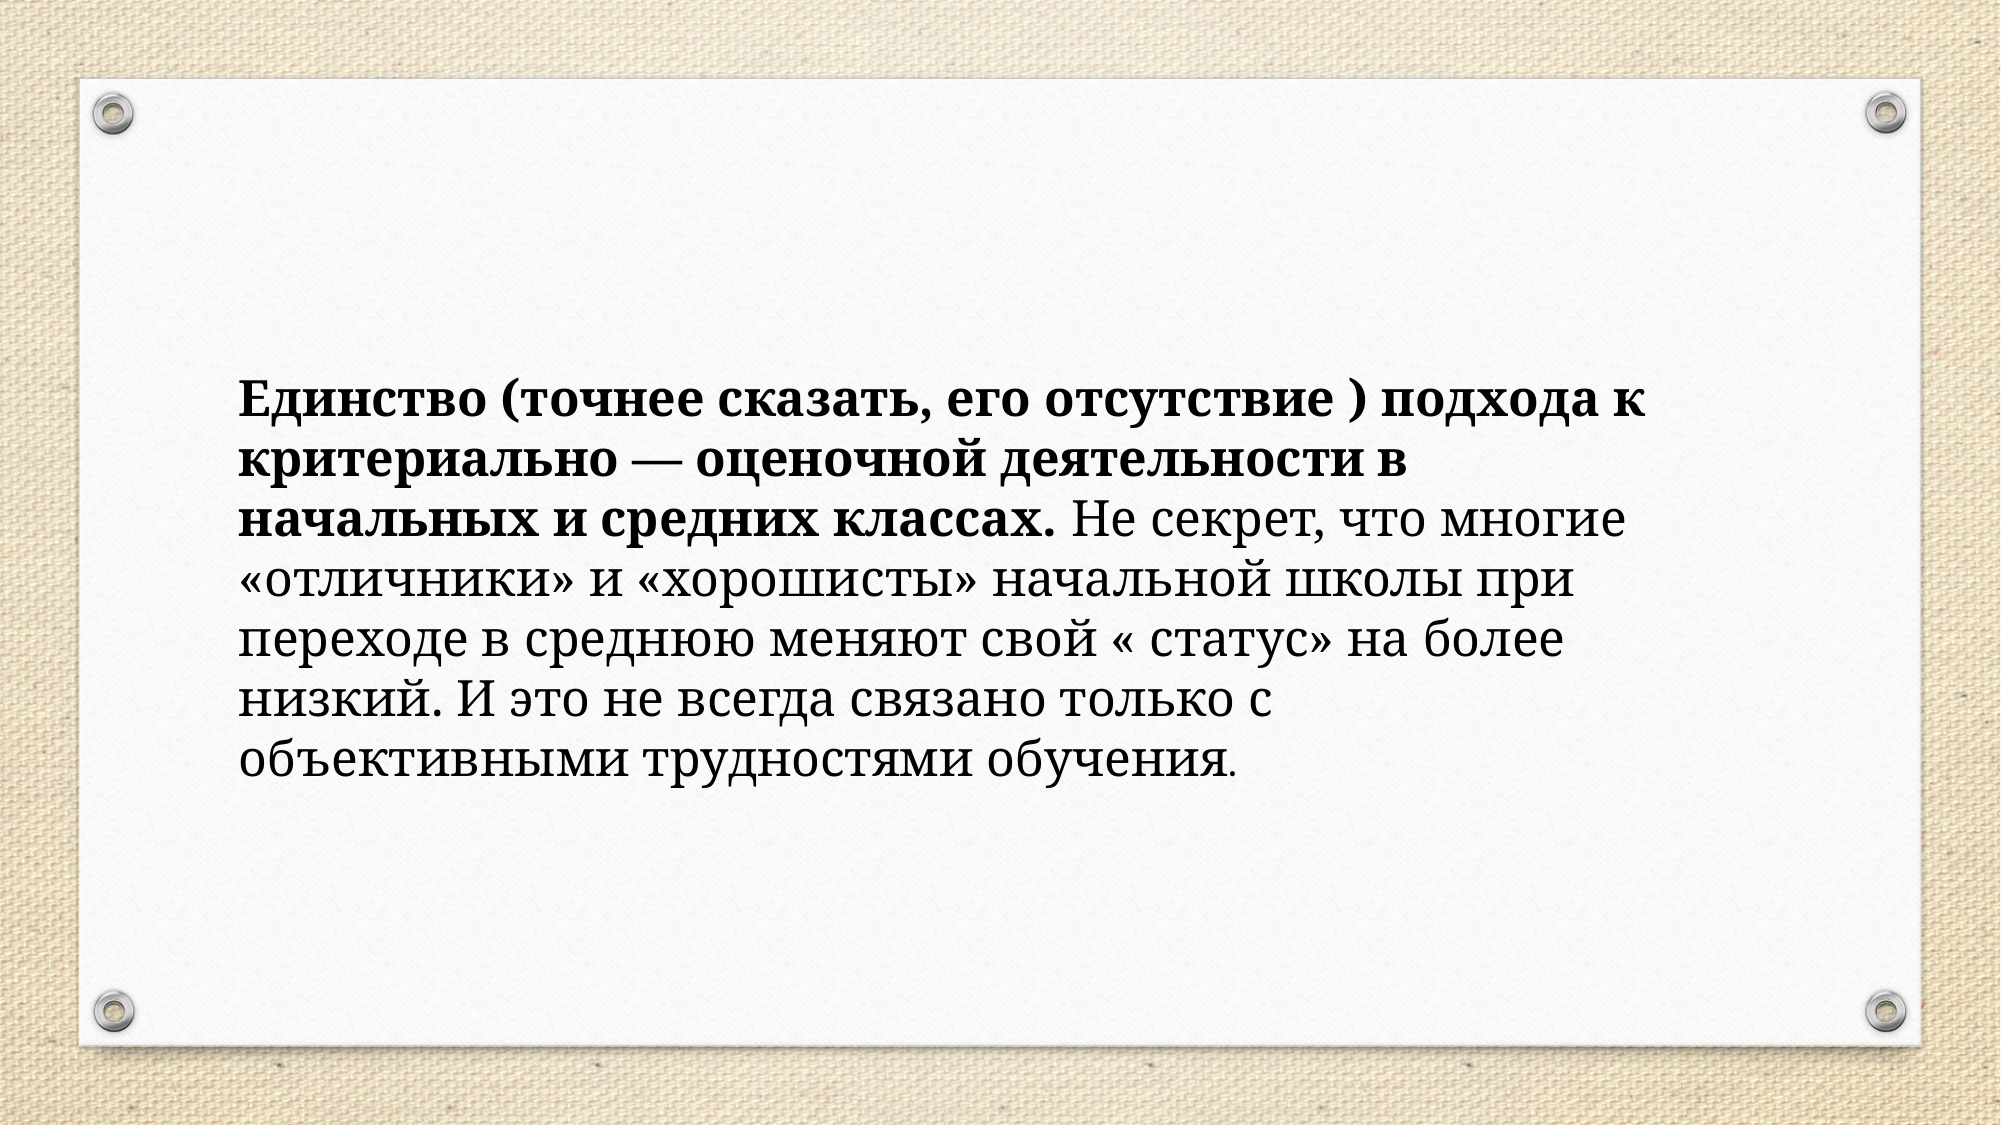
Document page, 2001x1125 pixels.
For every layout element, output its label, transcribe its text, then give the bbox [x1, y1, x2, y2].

text_box Единство (точнее сказать, его отсутствие ) подхода к критериально — оценочной деятельности в начальных и средних классах. Не секрет, что многие «отличники» и «хорошисты» начальной школы при переходе в среднюю меняют свой « статус» на более низкий. И это не всегда связано только с объективными трудностями обучения. [223, 359, 1661, 795]
picture [0, 0, 2001, 1125]
